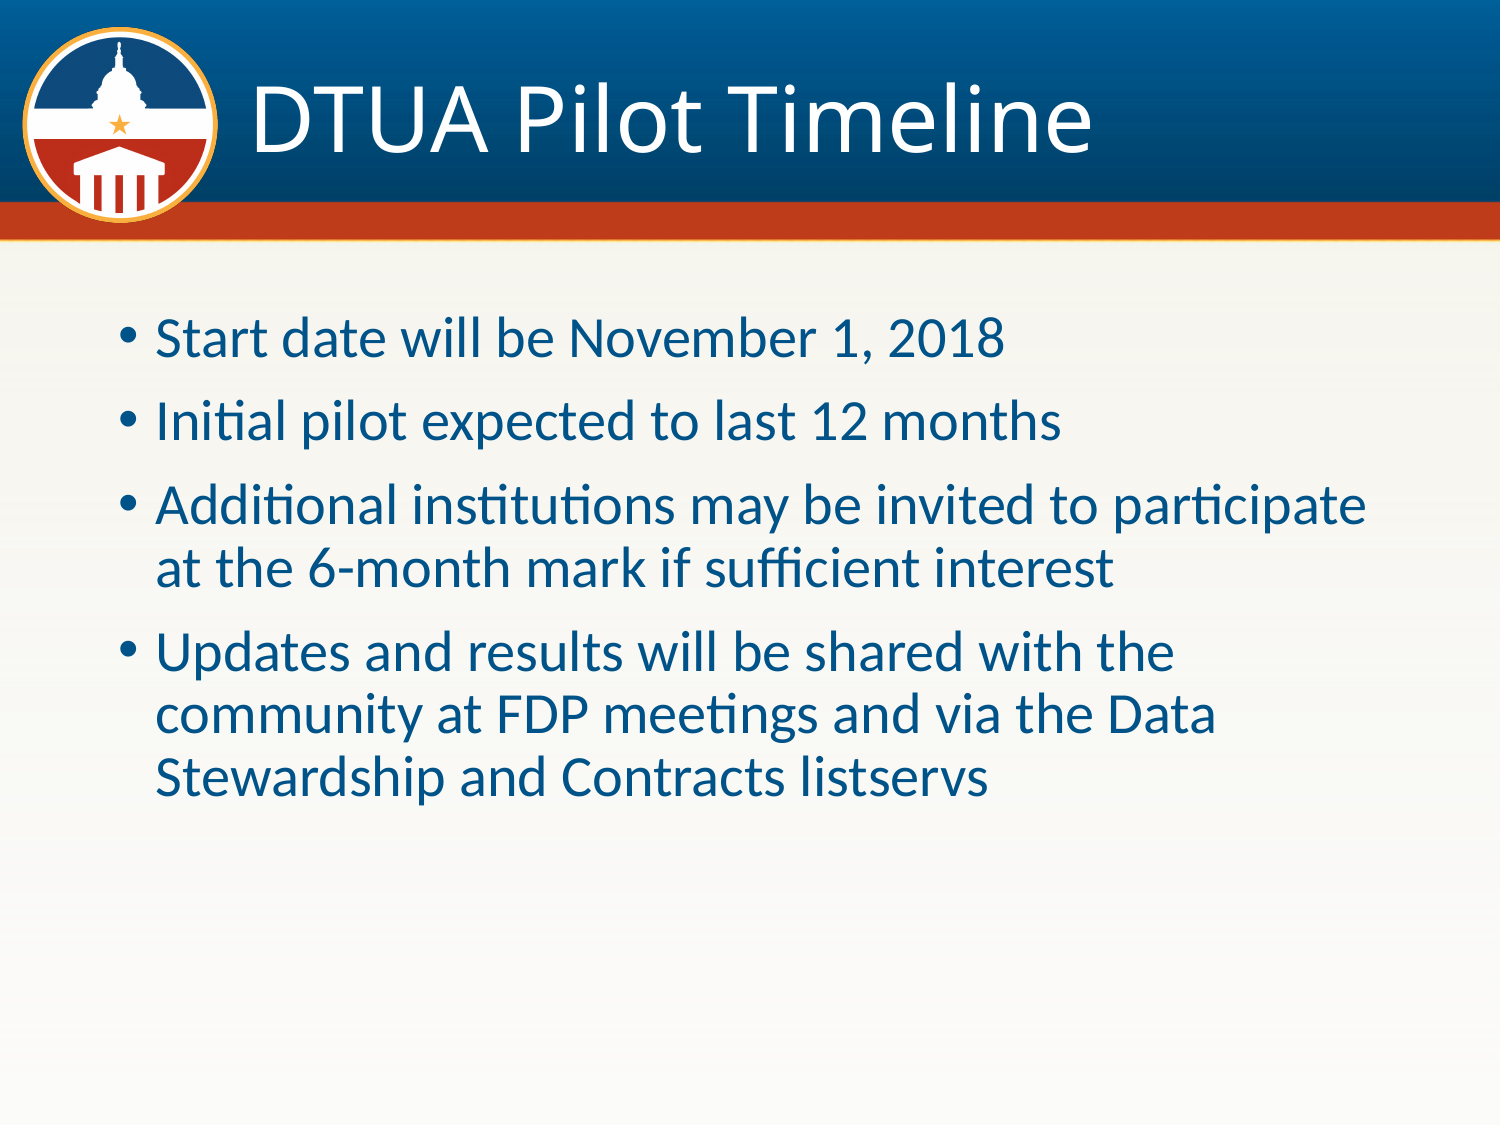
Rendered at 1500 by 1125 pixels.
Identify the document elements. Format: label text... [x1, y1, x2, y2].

picture [0, 0, 1500, 1125]
title DTUA Pilot Timeline [233, 47, 1397, 199]
list Start date will be November 1, 2018 Initial pilot expected to last 12 months Additional institutions may be invited to participate at the 6-month mark if sufficient interest Updates and results will be shared with the community at FDP meetings and via the Data Stewardship and Contracts listservs [103, 299, 1397, 1014]
